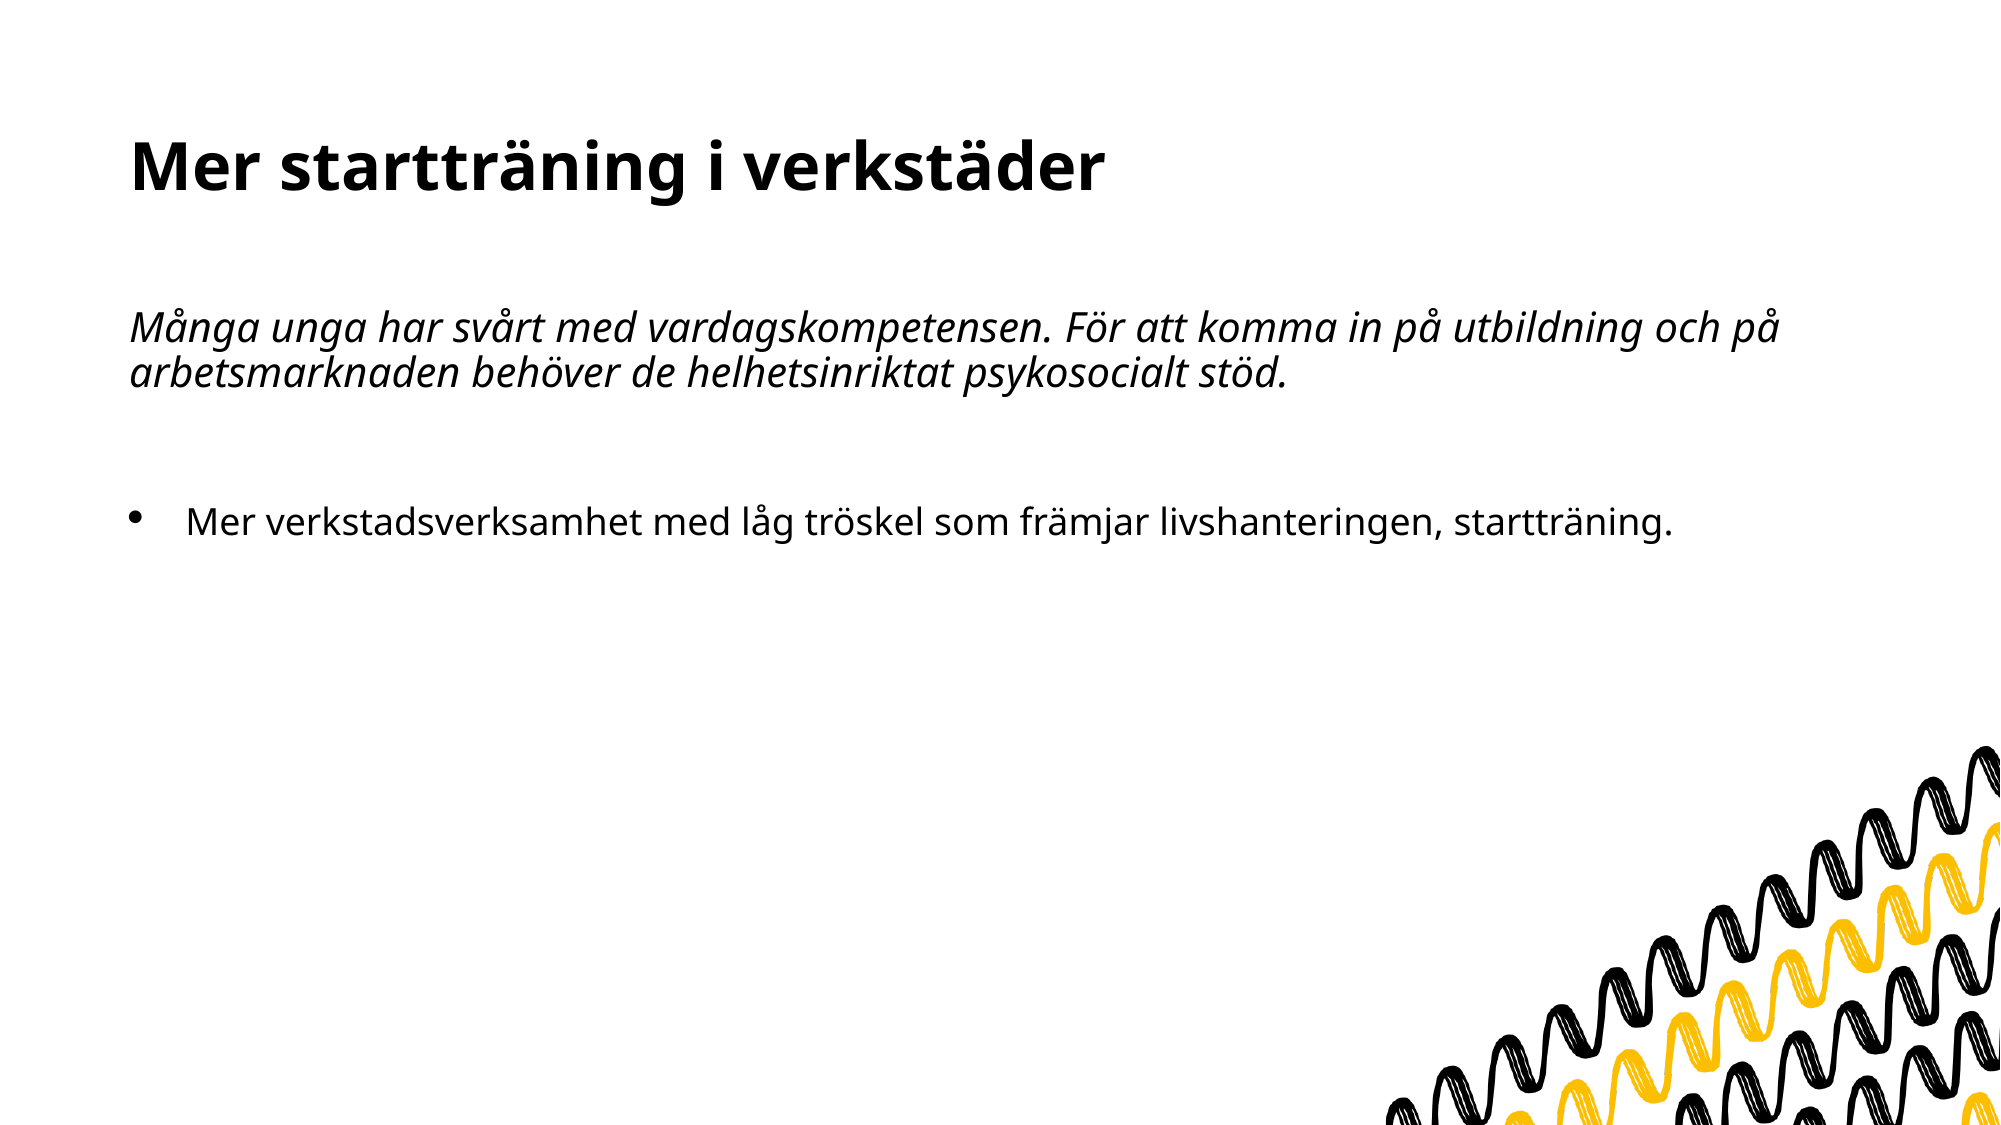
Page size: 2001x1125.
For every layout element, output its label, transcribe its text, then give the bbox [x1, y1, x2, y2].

list Många unga har svårt med vardagskompetensen. För att komma in på utbildning och på arbetsmarknaden behöver de helhetsinriktat psykosocialt stöd. Mer verkstadsverksamhet med låg tröskel som främjar livshanteringen, startträning. [114, 299, 1886, 1059]
title Mer startträning i verkstäder [114, 59, 1886, 278]
